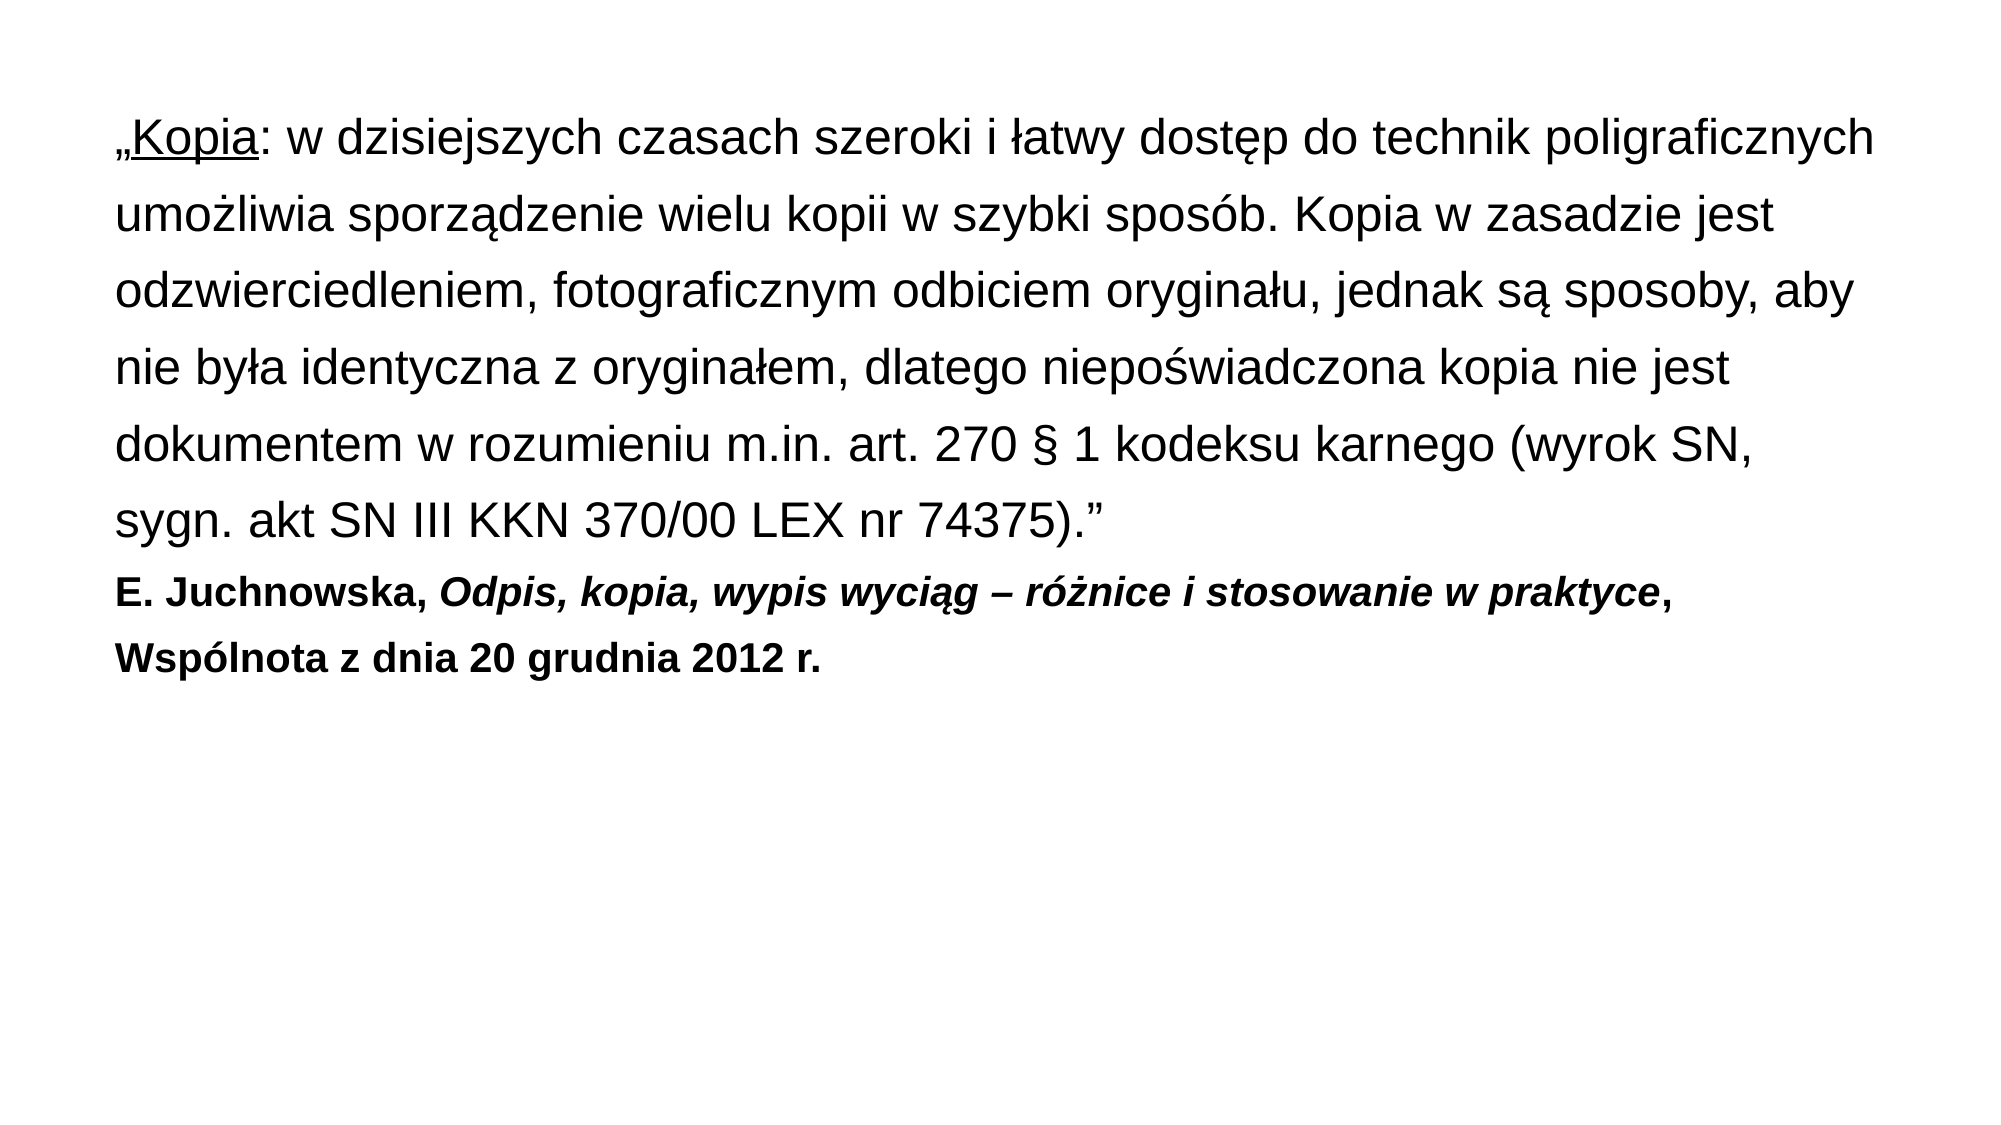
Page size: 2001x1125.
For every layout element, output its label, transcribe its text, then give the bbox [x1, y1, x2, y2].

list „Kopia: w dzisiejszych czasach szeroki i łatwy dostęp do technik poligraficznych umożliwia sporządzenie wielu kopii w szybki sposób. Kopia w zasadzie jest odzwierciedleniem, fotograficznym odbiciem oryginału, jednak są sposoby, aby nie była identyczna z oryginałem, dlatego niepoświadczona kopia nie jest dokumentem w rozumieniu m.in. art. 270 § 1 kodeksu karnego (wyrok SN, sygn. akt SN III KKN 370/00 LEX nr 74375).” E. Juchnowska, Odpis, kopia, wypis wyciąg – różnice i stosowanie w praktyce, Wspólnota z dnia 20 grudnia 2012 r. [99, 96, 1898, 1003]
